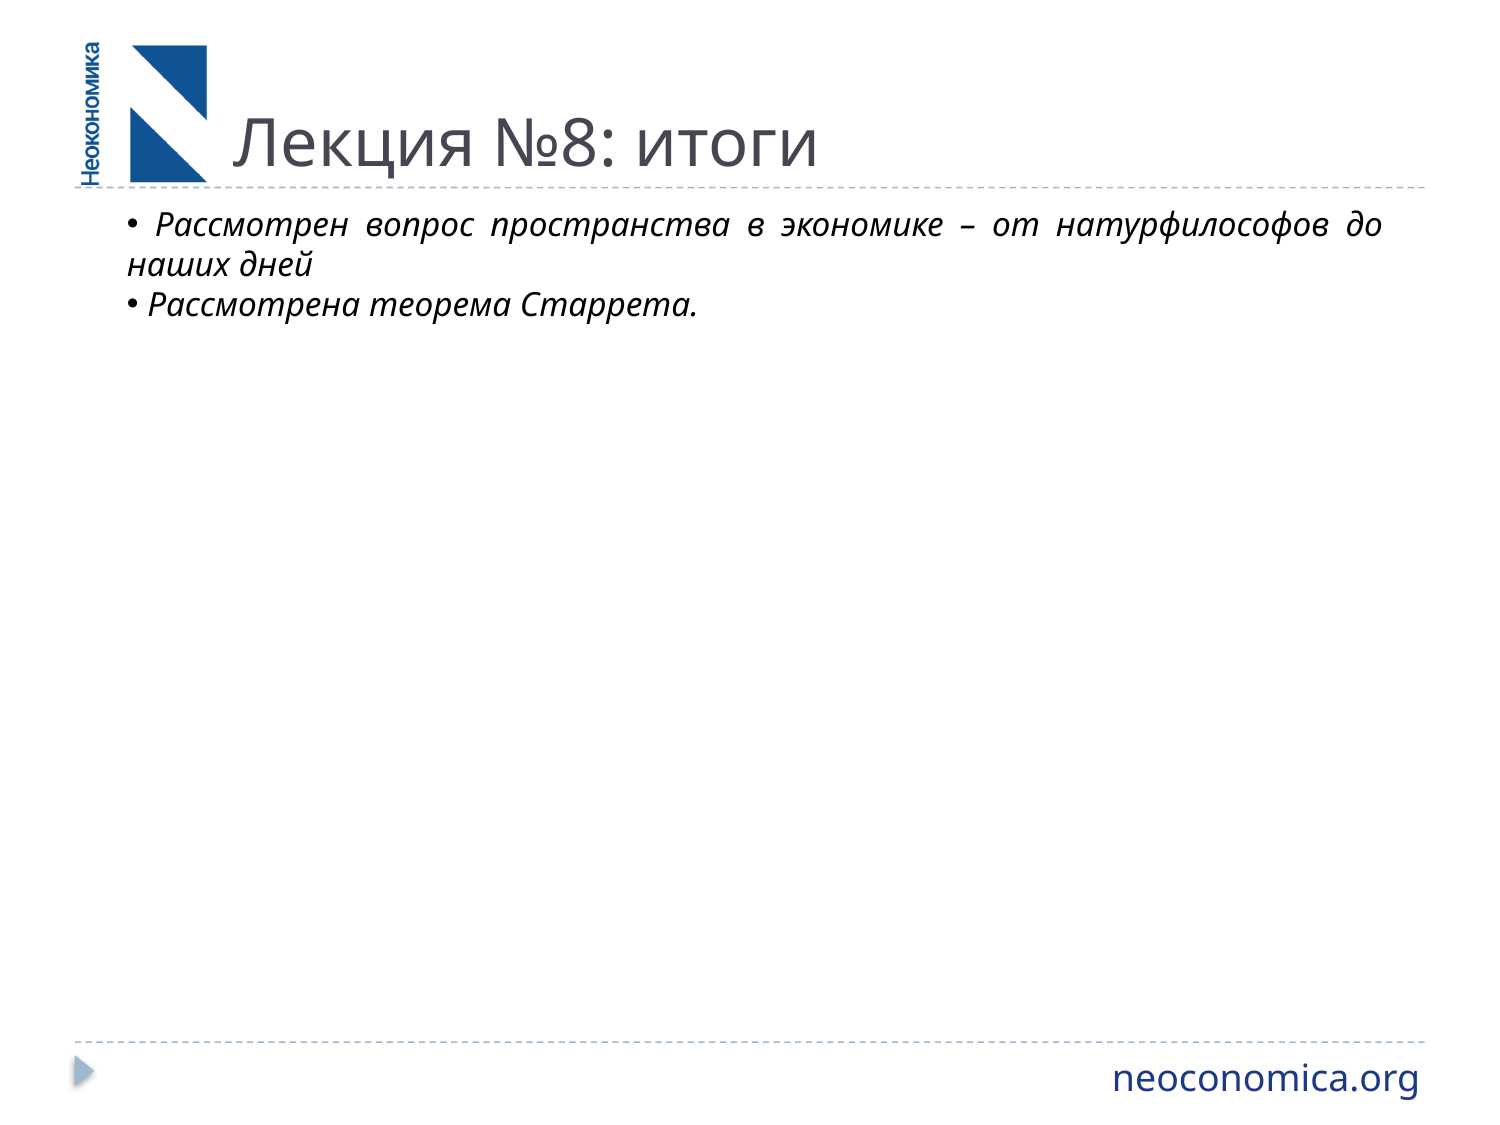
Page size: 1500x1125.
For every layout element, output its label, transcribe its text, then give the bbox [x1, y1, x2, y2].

text_box Рассмотрен вопрос пространства в экономике – от натурфилософов до наших дней Рассмотрена теорема Старрета. [112, 196, 1400, 331]
title Лекция №8: итоги [218, 24, 1425, 188]
footer neoconomica.org [844, 1046, 1436, 1125]
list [76, 42, 219, 185]
